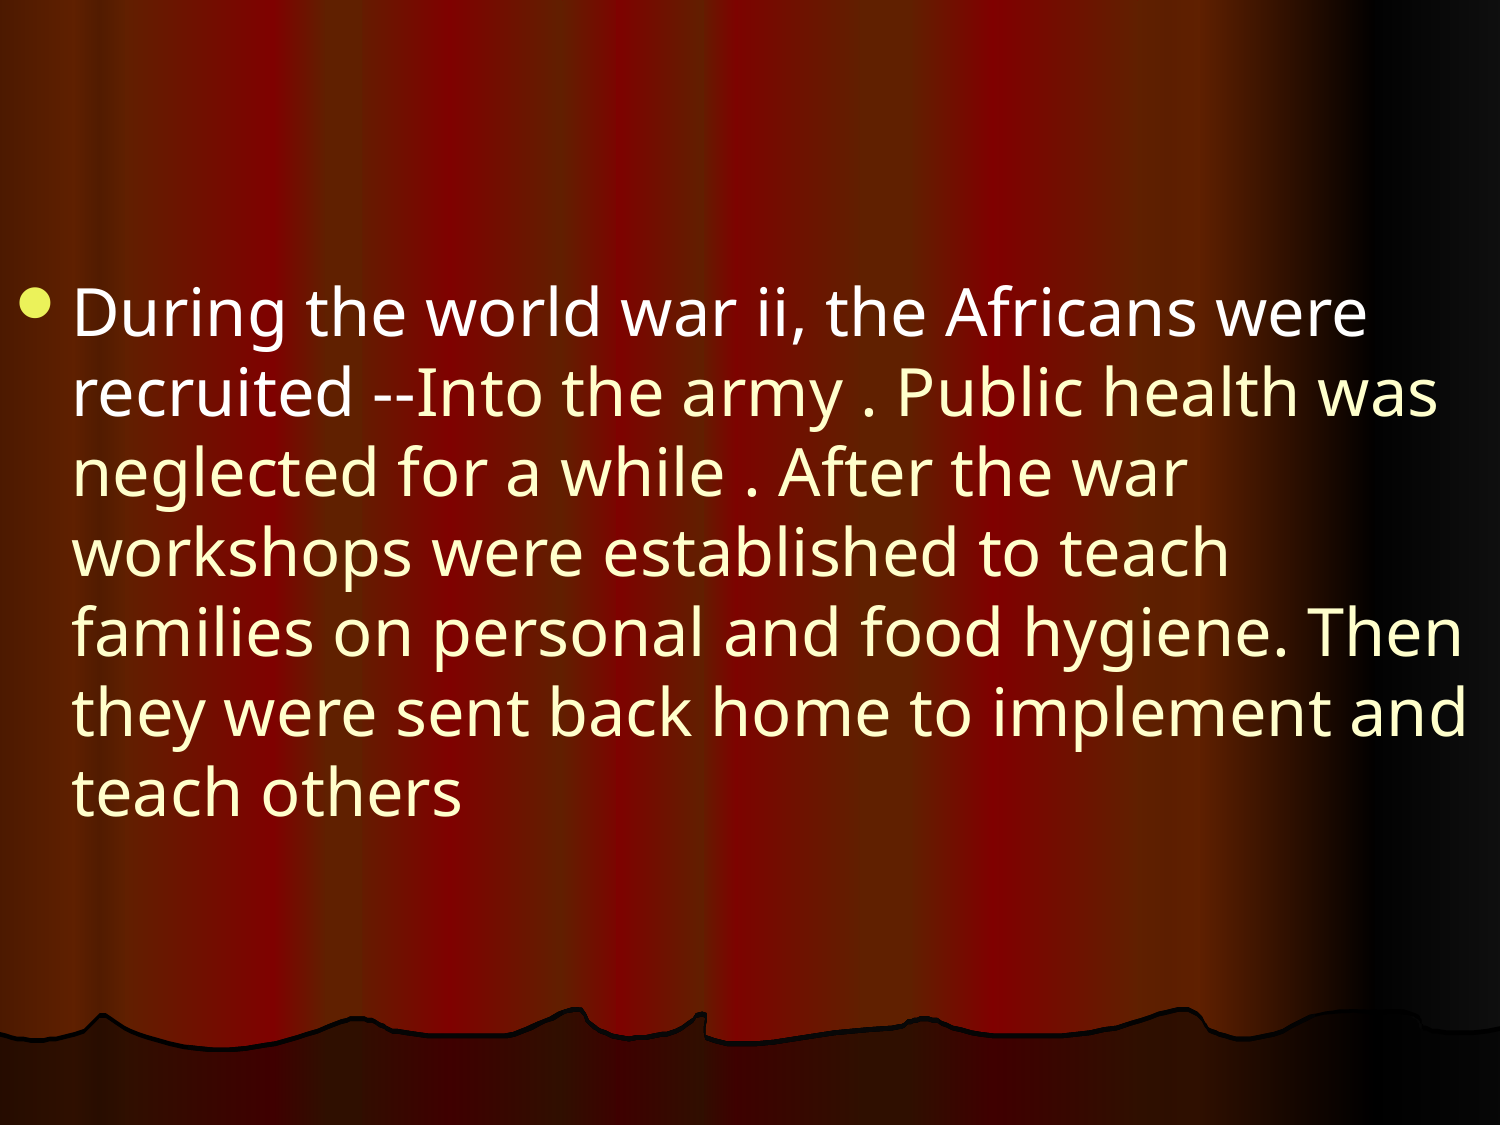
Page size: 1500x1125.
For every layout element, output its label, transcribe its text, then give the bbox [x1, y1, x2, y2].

list During the world war ii, the Africans were recruited --Into the army . Public health was neglected for a while . After the war workshops were established to teach families on personal and food hygiene. Then they were sent back home to implement and teach others [0, 262, 1500, 1125]
